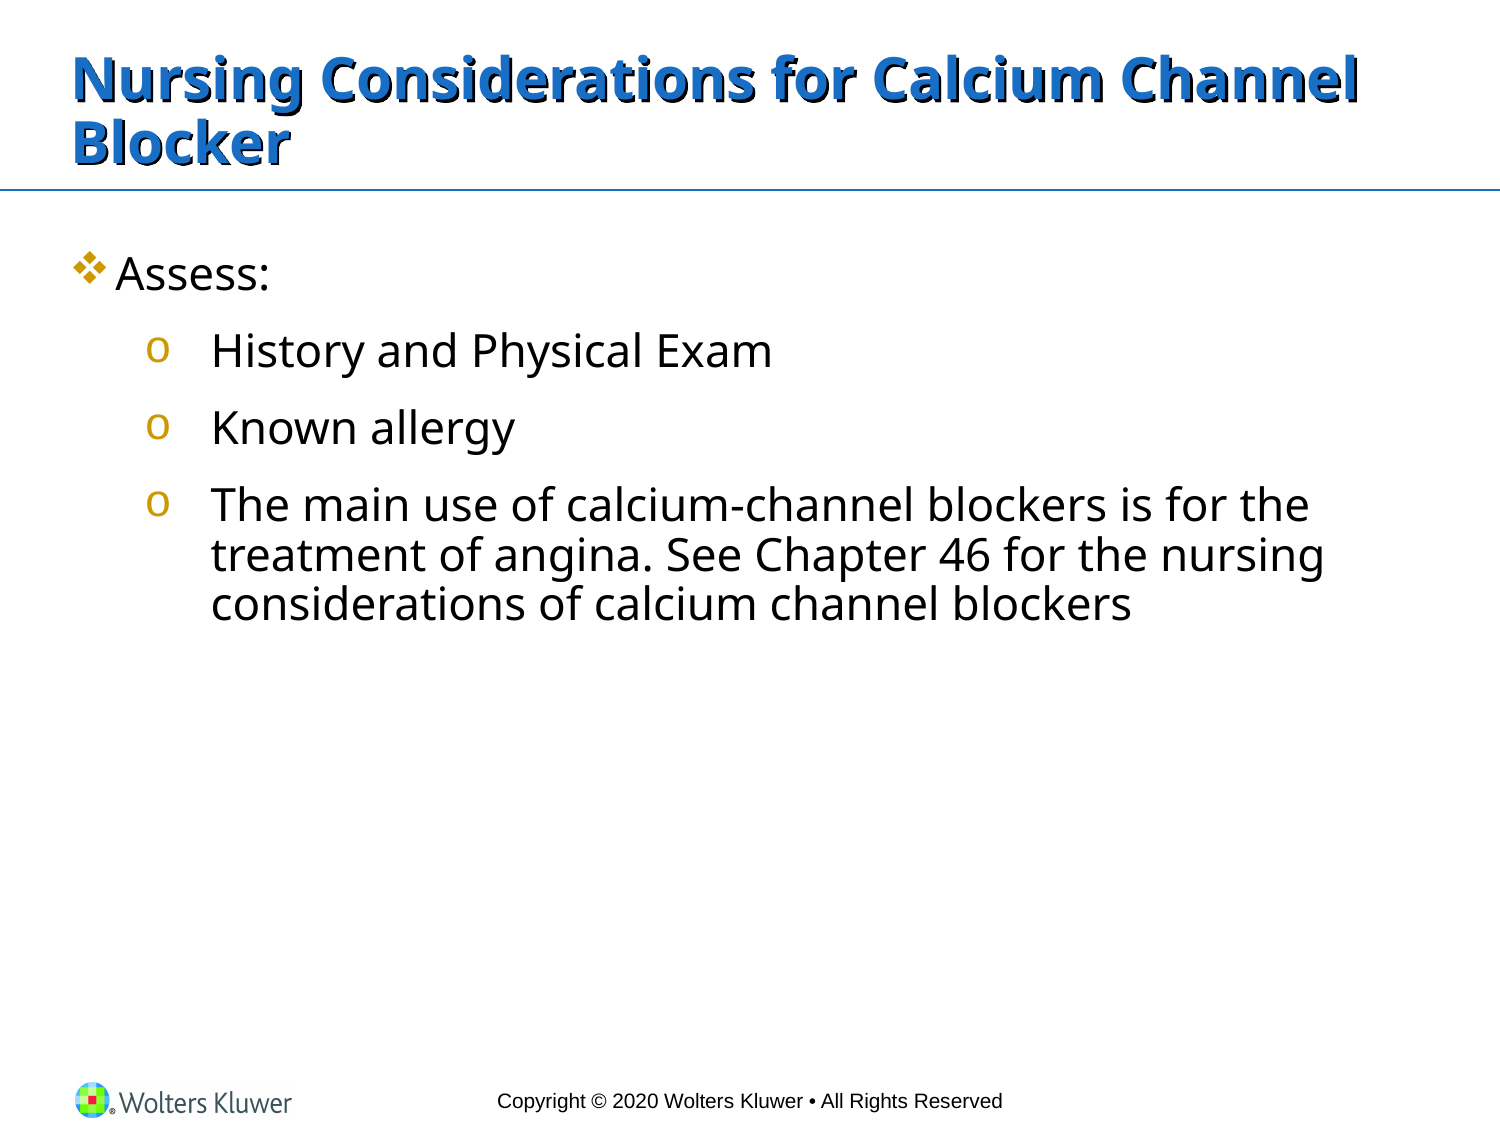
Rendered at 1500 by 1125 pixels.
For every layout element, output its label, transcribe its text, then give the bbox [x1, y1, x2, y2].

title Nursing Considerations for Calcium Channel Blocker [70, 48, 1469, 176]
picture [75, 1082, 292, 1118]
list Assess: History and Physical Exam Known allergy The main use of calcium-channel blockers is for the treatment of angina. See Chapter 46 for the nursing considerations of calcium channel blockers [54, 243, 1468, 849]
